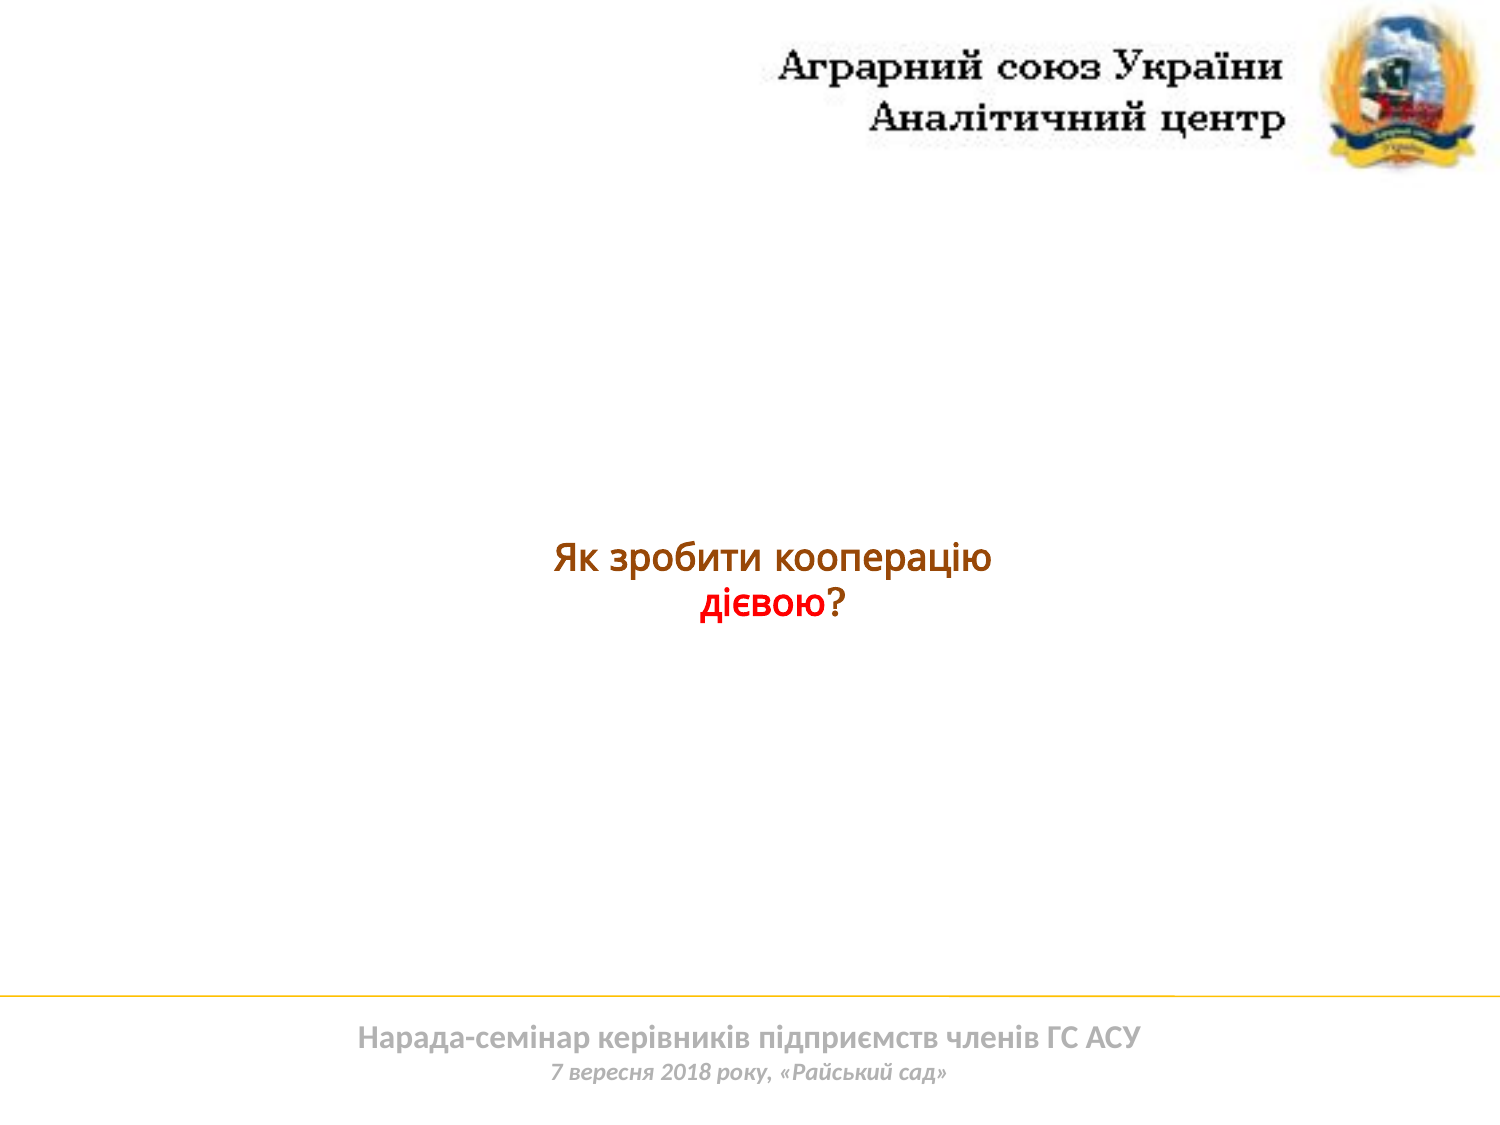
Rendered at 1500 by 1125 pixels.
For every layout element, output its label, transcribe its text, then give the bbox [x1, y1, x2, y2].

picture [739, 0, 1500, 188]
text_box Нарада-семінар керівників підприємств членів ГС АСУ 7 вересня 2018 року, «Райський сад» [0, 1007, 1500, 1093]
title Як зробити кооперацію дієвою? [135, 479, 1411, 721]
